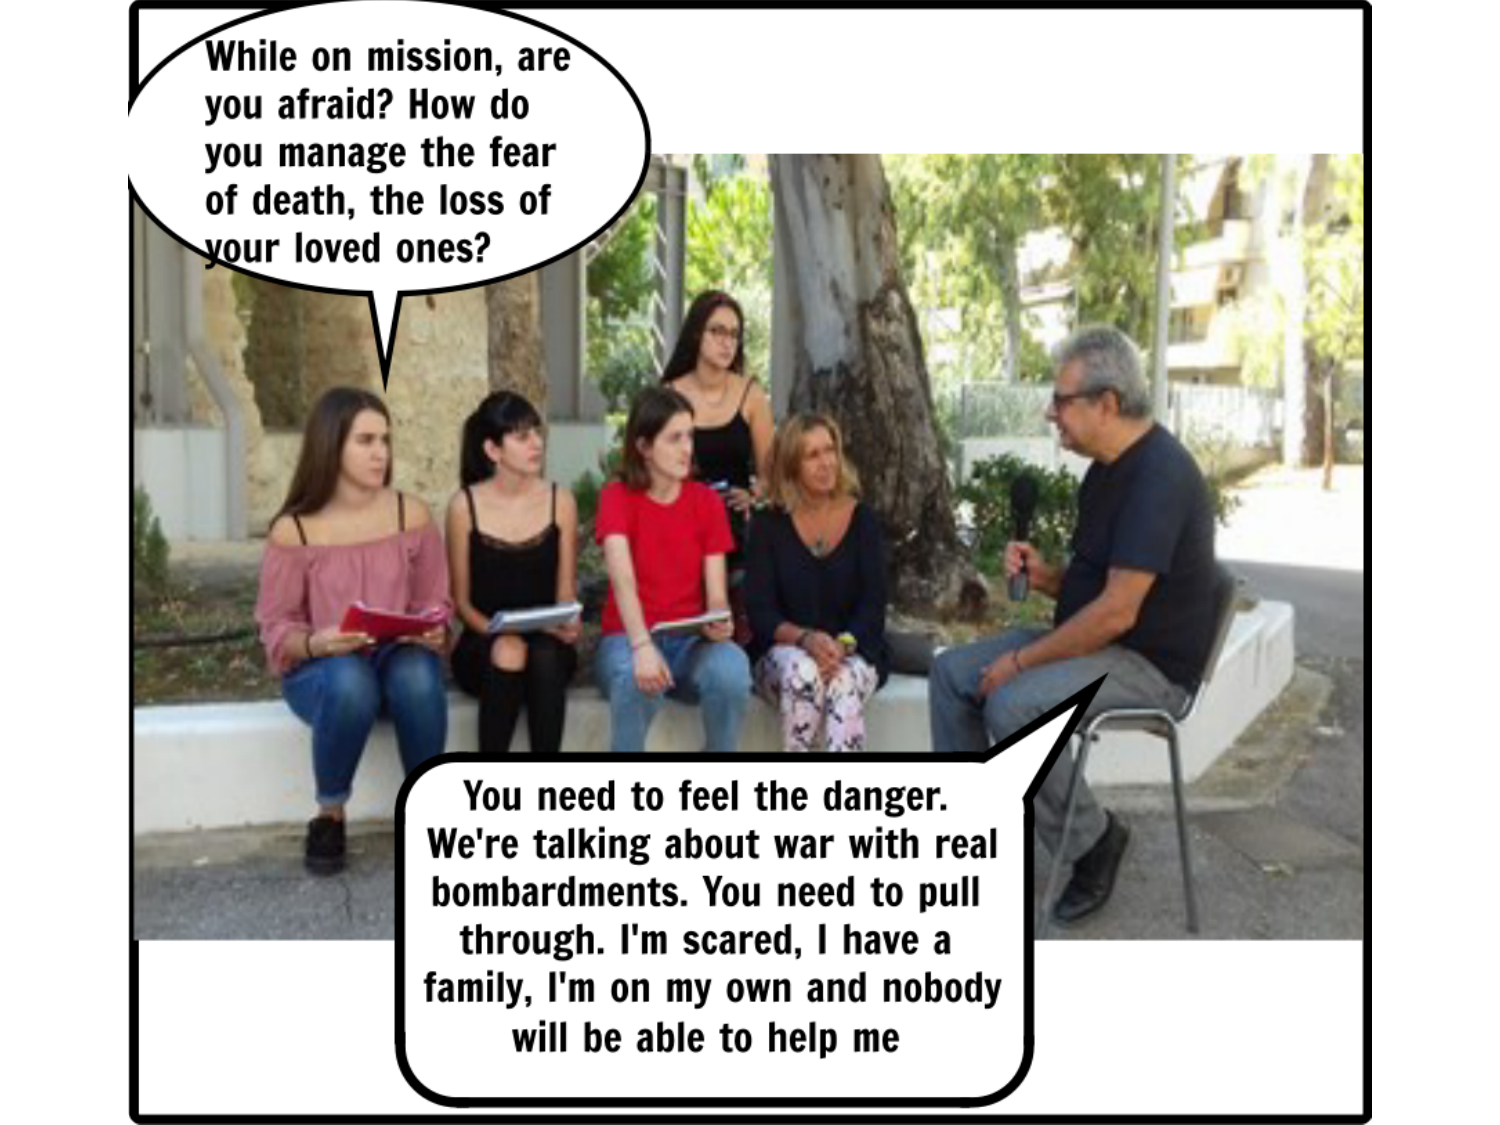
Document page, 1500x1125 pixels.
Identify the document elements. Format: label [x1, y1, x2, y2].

picture [127, 0, 1373, 1125]
